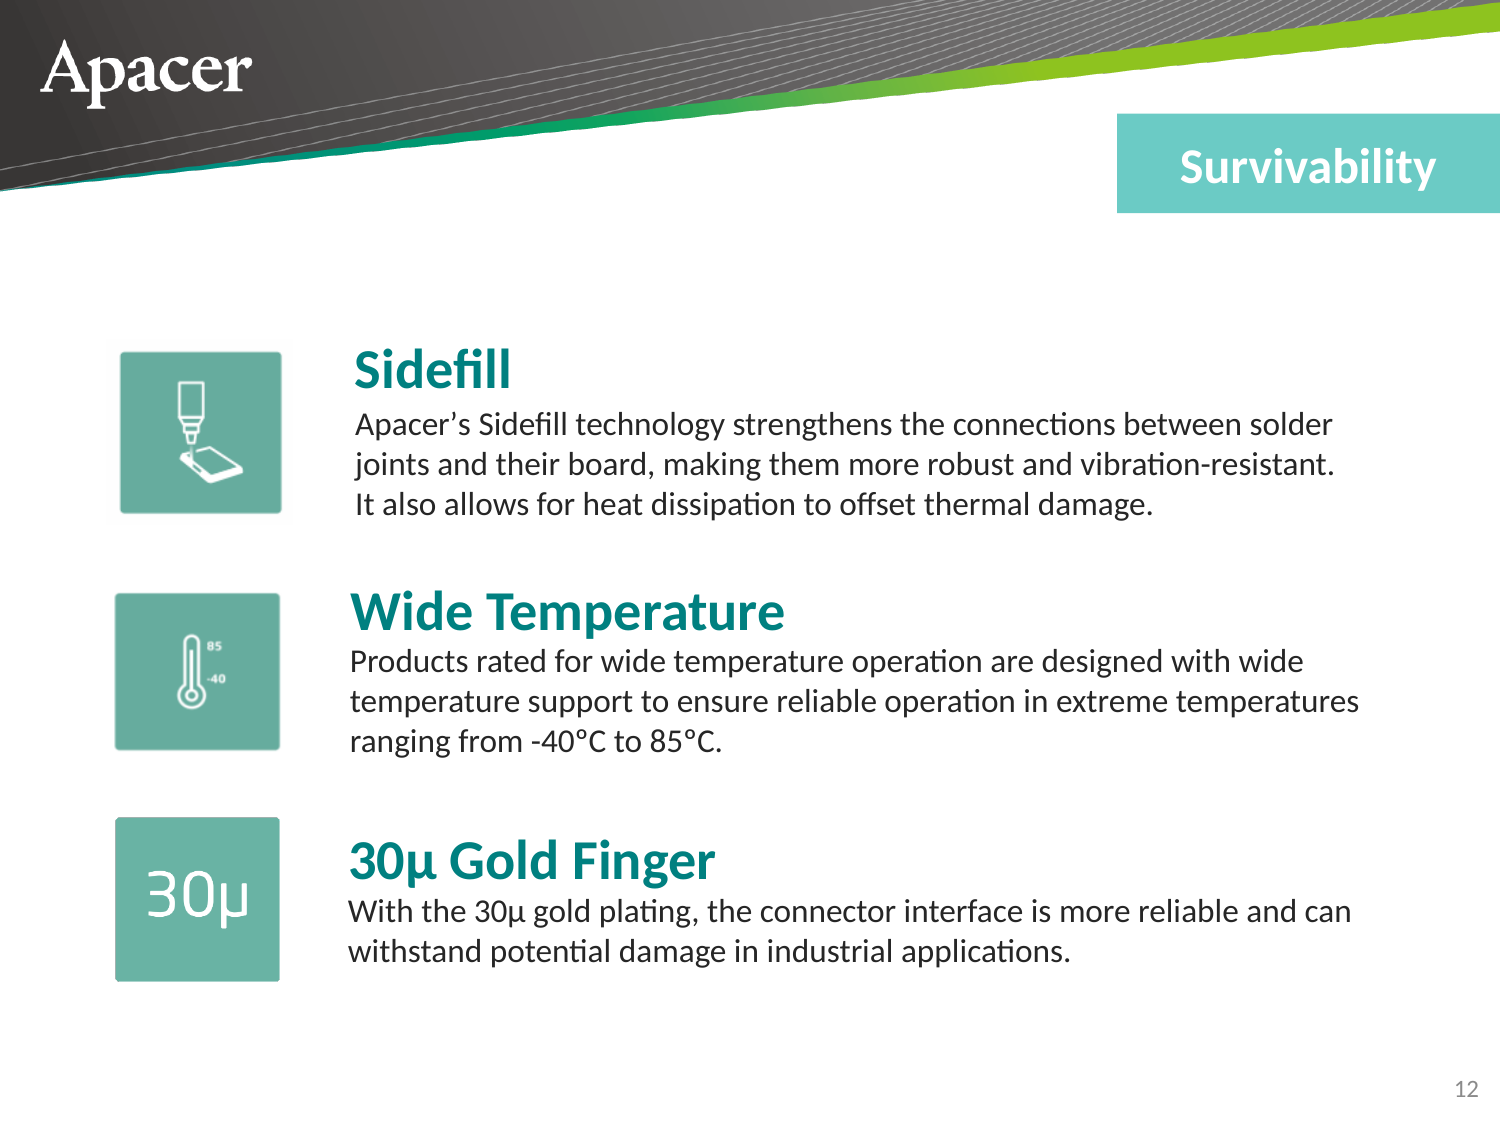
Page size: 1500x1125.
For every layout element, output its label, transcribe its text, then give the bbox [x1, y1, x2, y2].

text_box Products rated for wide temperature operation are designed with wide temperature support to ensure reliable operation in extreme temperatures ranging from -40ºC to 85ºC. [334, 632, 1460, 767]
text_box Wide Temperature [336, 566, 801, 632]
text_box Sidefill [340, 325, 540, 394]
text_box With the 30µ gold plating, the connector interface is more reliable and can withstand potential damage in industrial applications. [333, 881, 1458, 976]
text_box Survivability [1117, 113, 1500, 214]
slide_number 12 [1144, 1057, 1495, 1118]
text_box 30µ Gold Finger [333, 815, 732, 881]
picture [0, 0, 1500, 1125]
text_box Apacerʼs Sidefill technology strengthens the connections between solder joints and their board, making them more robust and vibration-resistant. It also allows for heat dissipation to offset thermal damage. [340, 394, 1377, 530]
